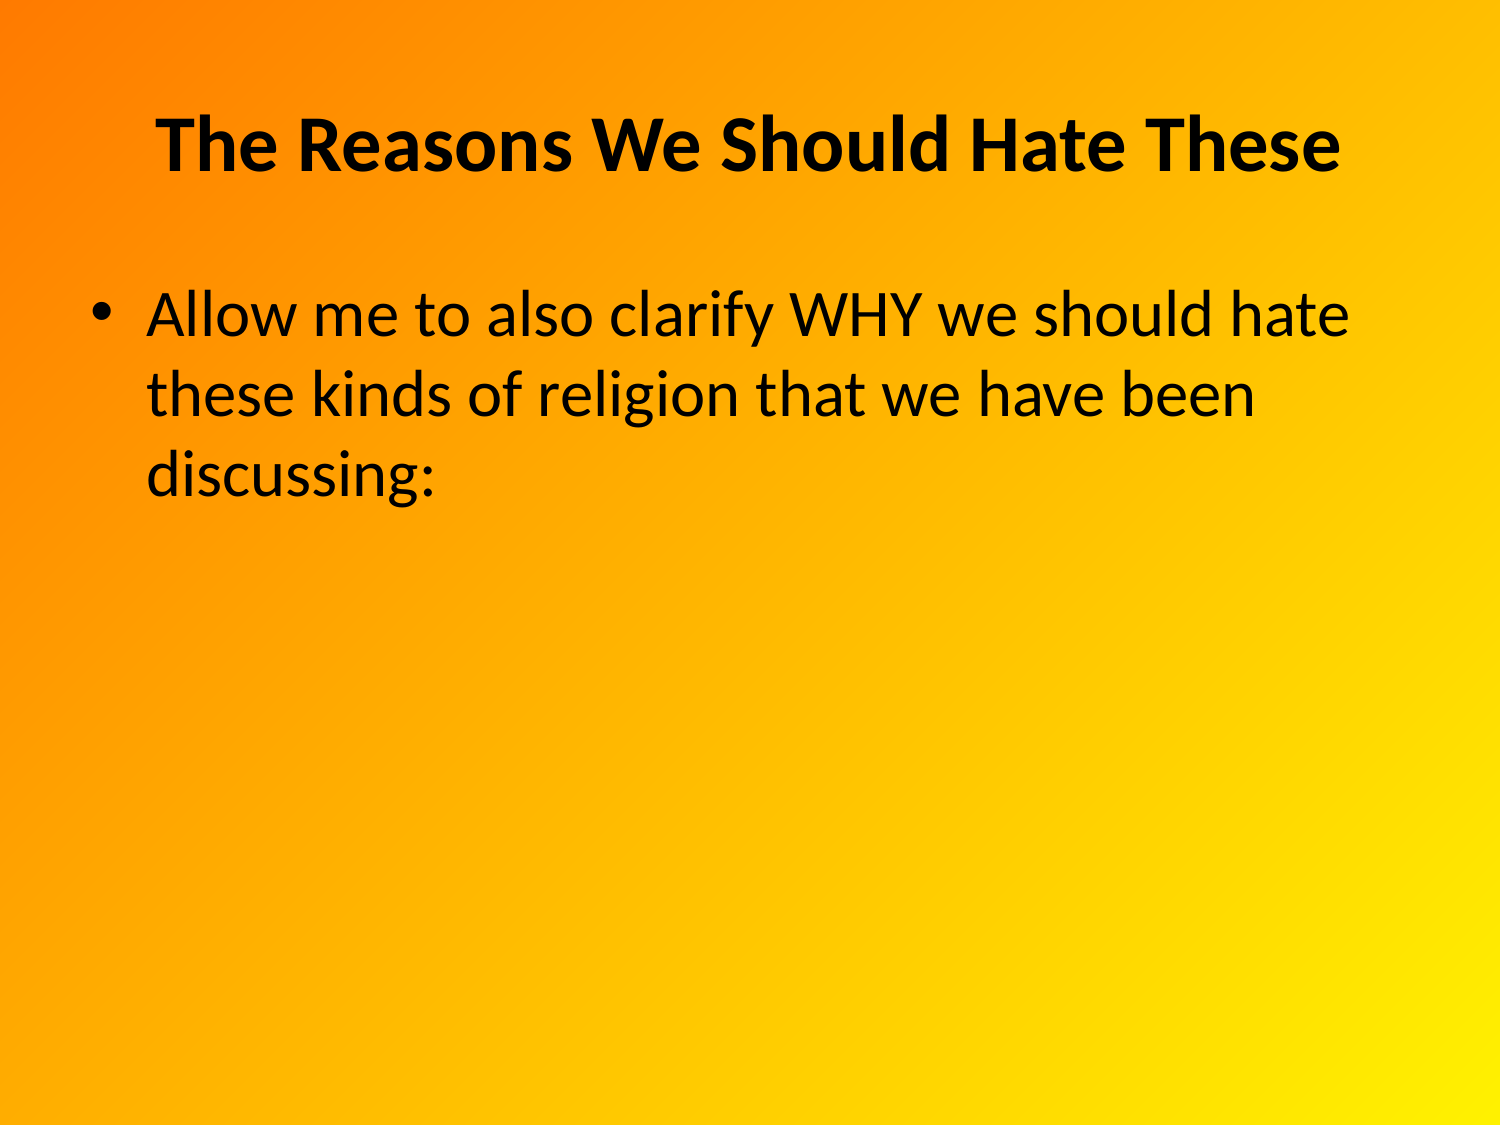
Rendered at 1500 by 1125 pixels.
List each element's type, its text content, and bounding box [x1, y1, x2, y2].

title The Reasons We Should Hate These [75, 45, 1425, 233]
list Allow me to also clarify WHY we should hate these kinds of religion that we have been discussing: [75, 262, 1425, 1005]
